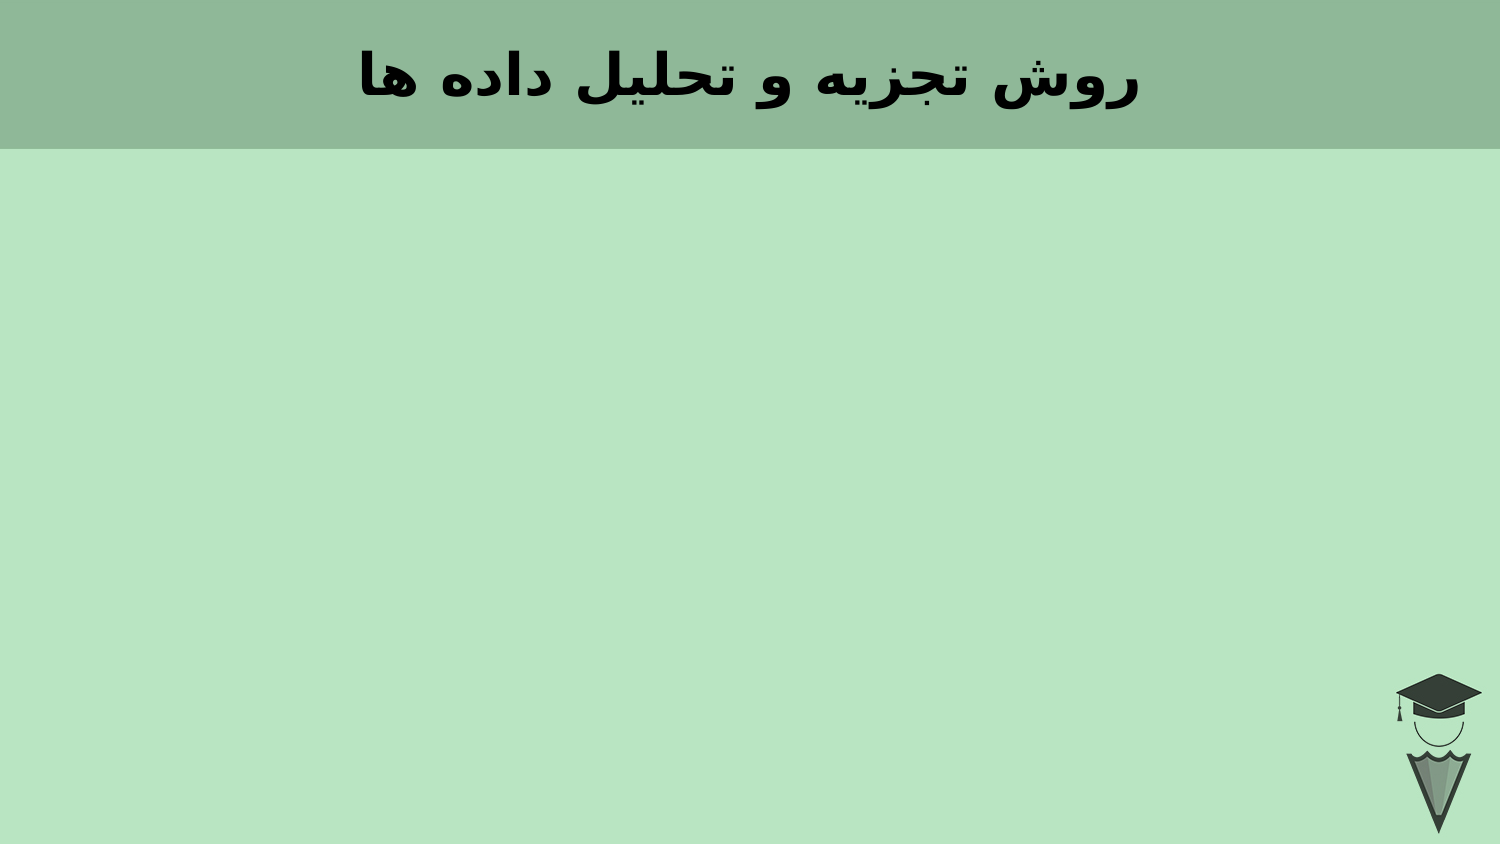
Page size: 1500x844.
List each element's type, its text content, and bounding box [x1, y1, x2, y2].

title روش تجزیه و تحلیل داده ها [0, 0, 1500, 146]
picture [0, 146, 1500, 844]
